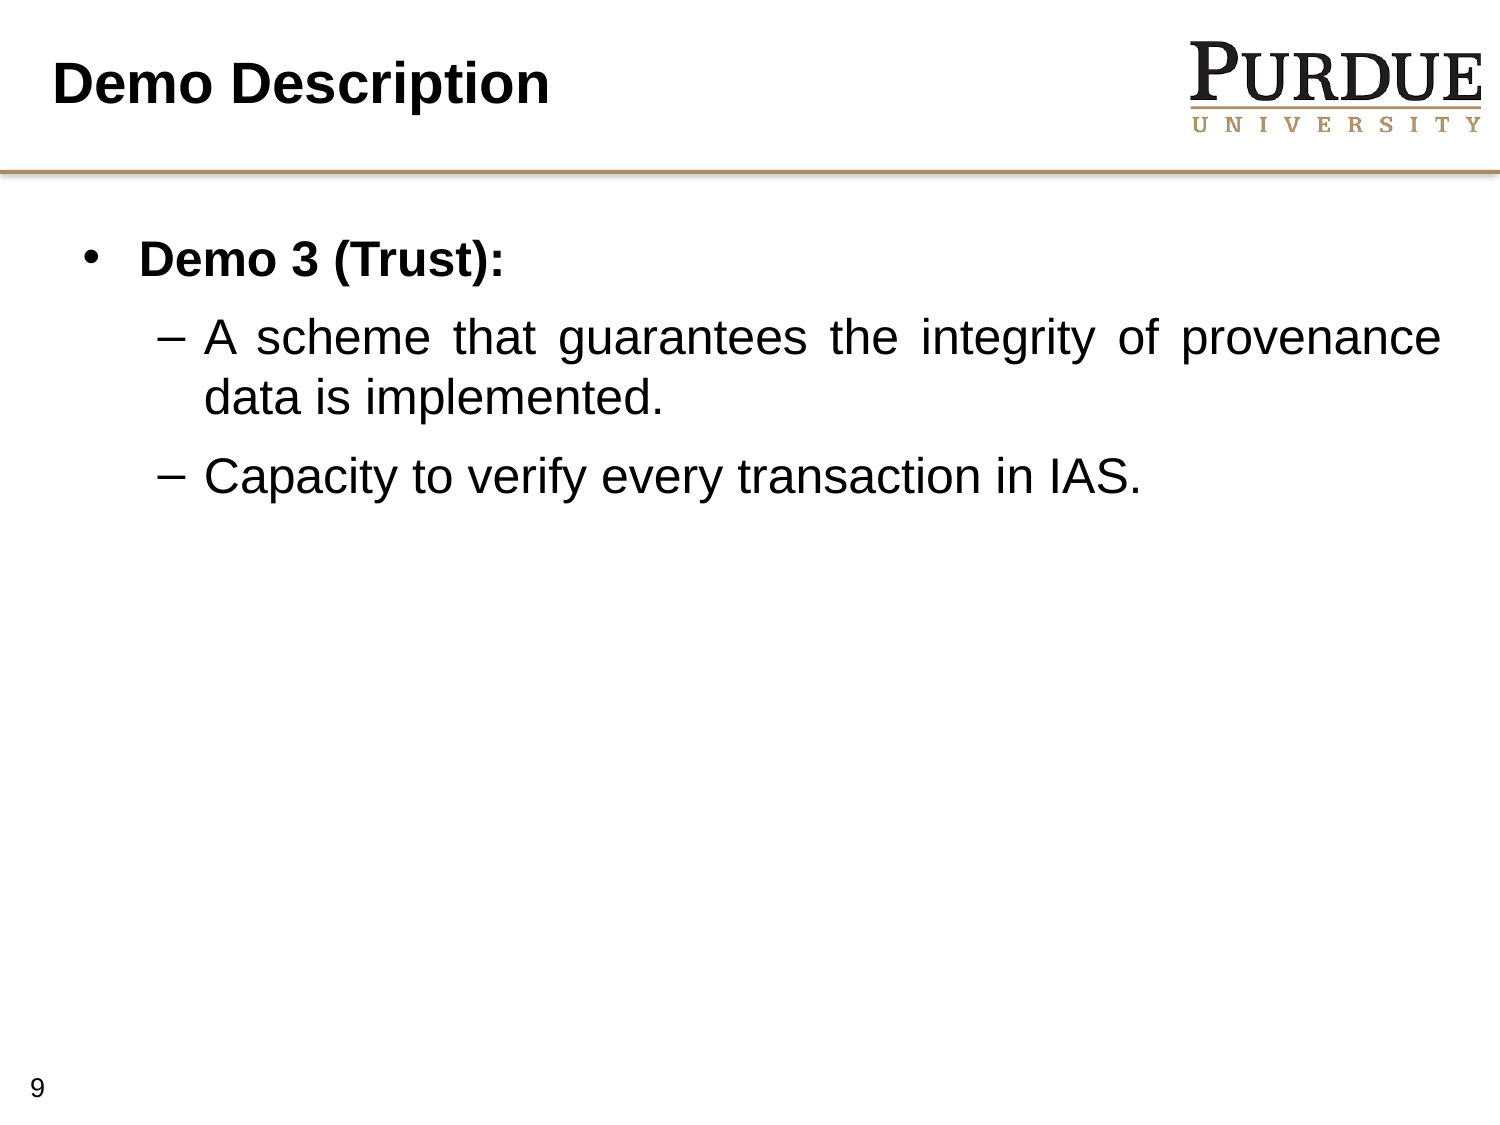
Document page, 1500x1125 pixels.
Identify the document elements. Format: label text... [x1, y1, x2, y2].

text_box 9 [6, 1062, 69, 1112]
picture [1186, 38, 1484, 135]
text_box Demo 3 (Trust): A scheme that guarantees the integrity of provenance data is implemented. Capacity to verify every transaction in IAS. [75, 218, 1450, 1088]
title Demo Description [37, 0, 1138, 162]
